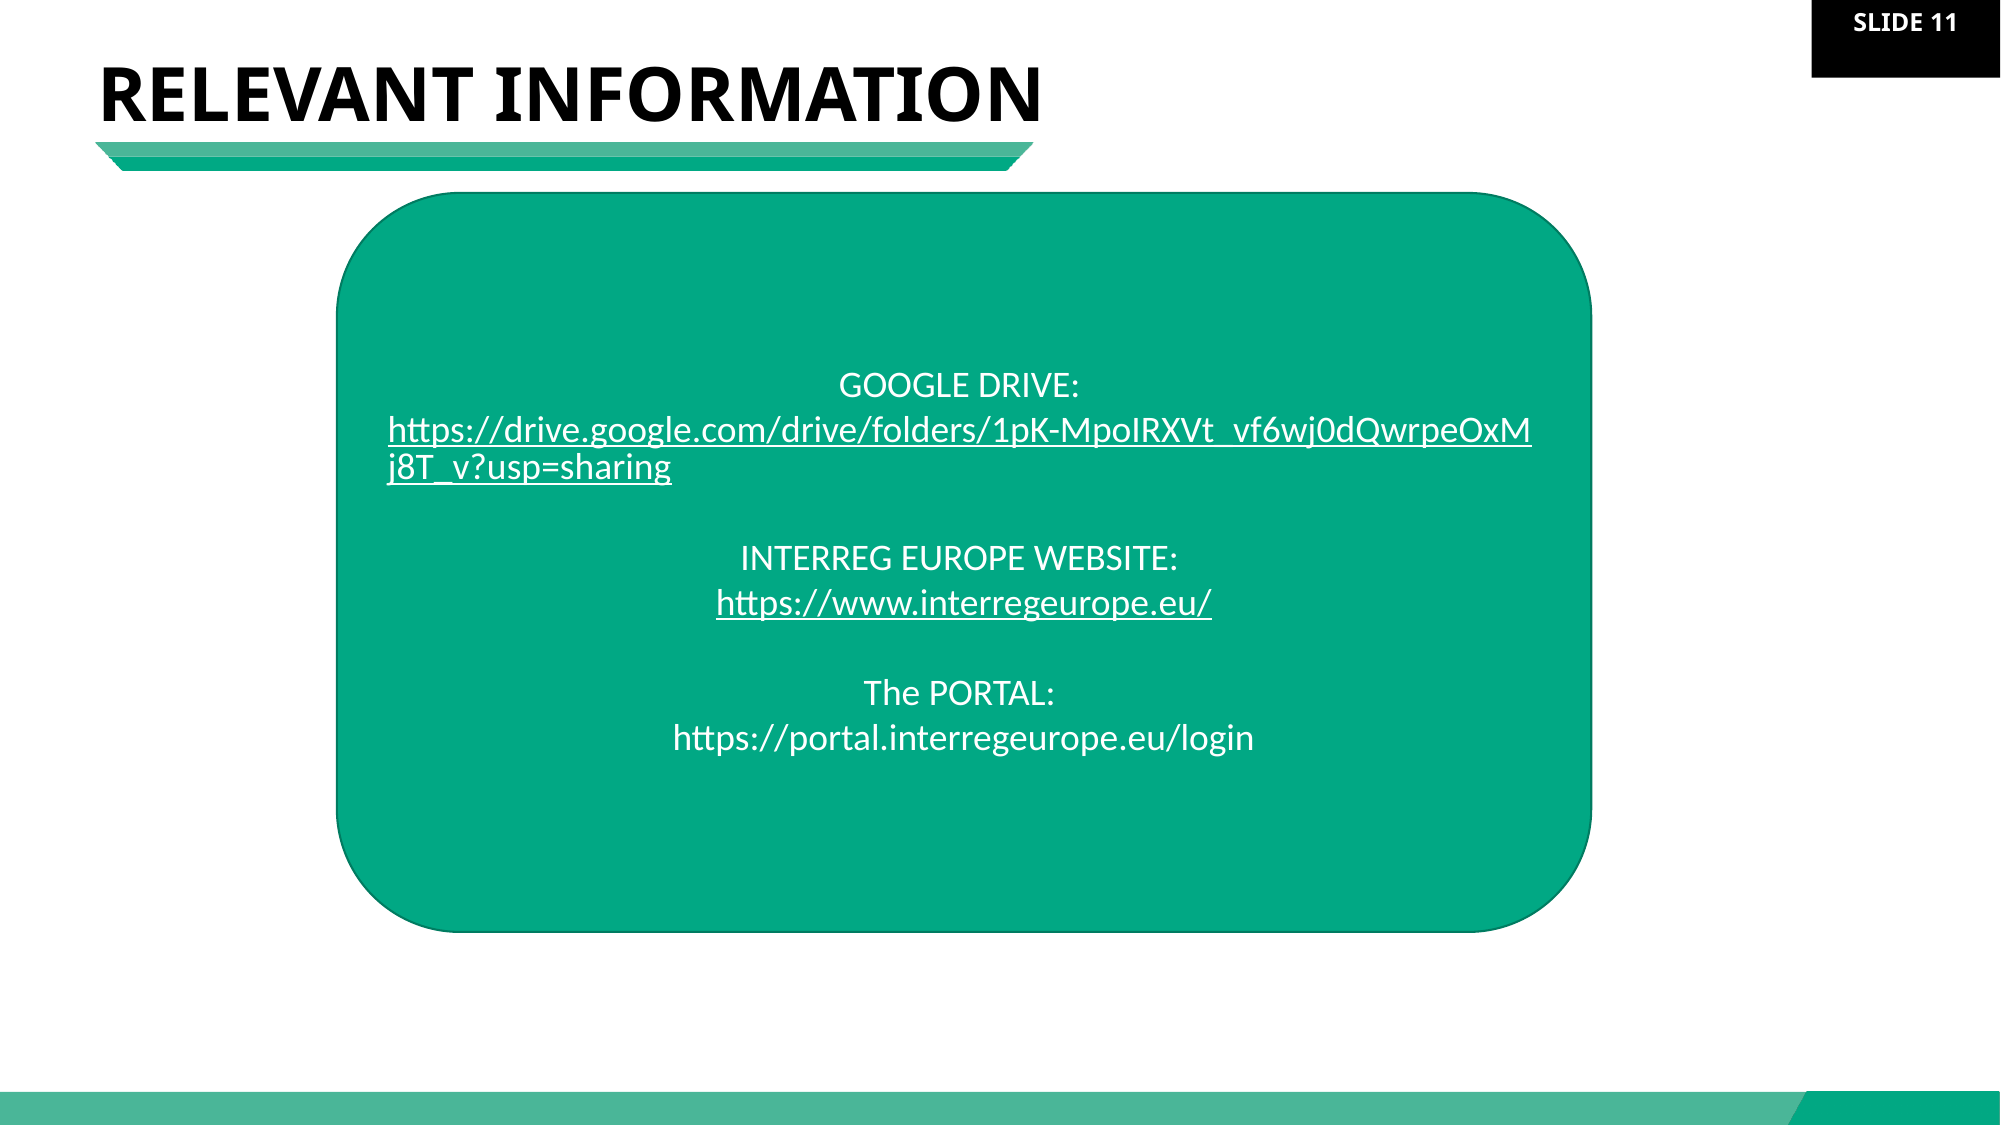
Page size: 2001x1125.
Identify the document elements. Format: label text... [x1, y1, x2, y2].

text_box RELEVANT INFORMATION [82, 49, 1479, 157]
picture [82, 142, 1046, 171]
text_box GOOGLE DRIVE: https://drive.google.com/drive/folders/1pK-MpoIRXVt_vf6wj0dQwrpeOxMj8T_v?usp=sharing INTERREG EUROPE WEBSITE: https://www.interregeurope.eu/ The PORTAL: https://portal.interregeurope.eu/login [335, 191, 1593, 933]
picture [1785, 1091, 2000, 1125]
